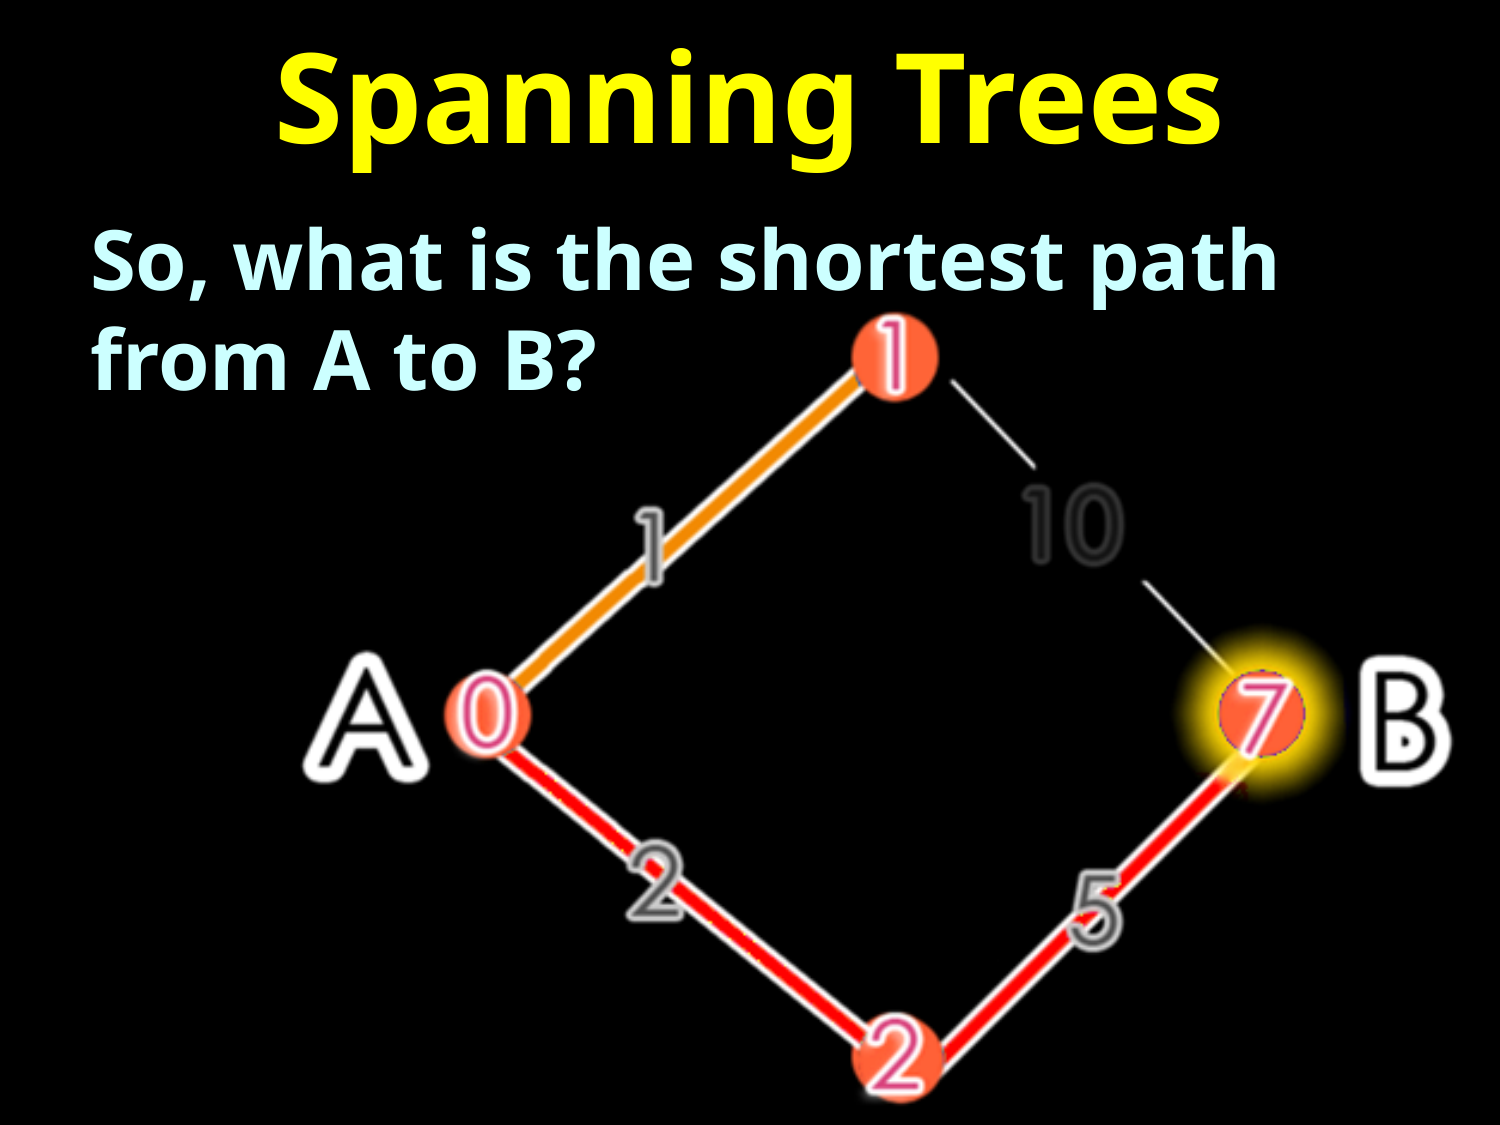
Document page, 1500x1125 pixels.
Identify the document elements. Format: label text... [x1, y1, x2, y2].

title Spanning Trees [0, 0, 1500, 188]
picture [274, 308, 1488, 1116]
list So, what is the shortest path from A to B? [75, 200, 1425, 1125]
